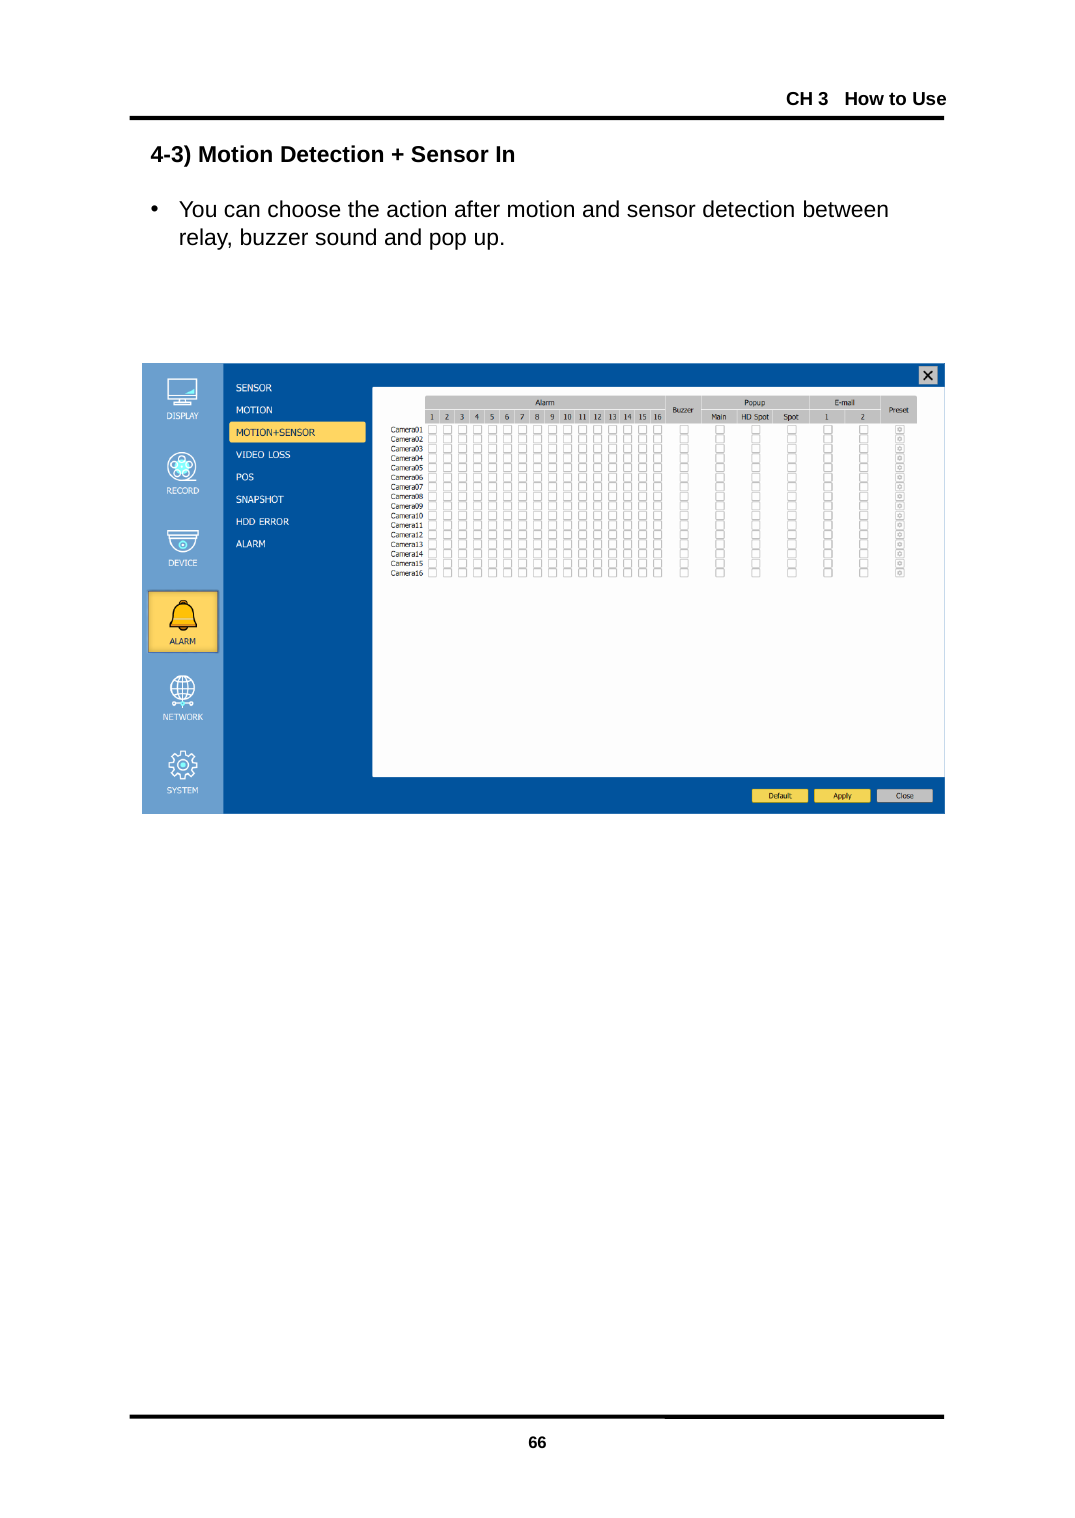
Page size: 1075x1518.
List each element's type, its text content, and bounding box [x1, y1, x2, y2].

text_box CH 3 How to Use [685, 79, 962, 117]
slide_number 66 [117, 1431, 957, 1462]
text_box 4-3) Motion Detection + Sensor In You can choose the action after motion and sensor detection between relay, buzzer sound and pop up. [135, 132, 951, 257]
picture [142, 363, 945, 814]
